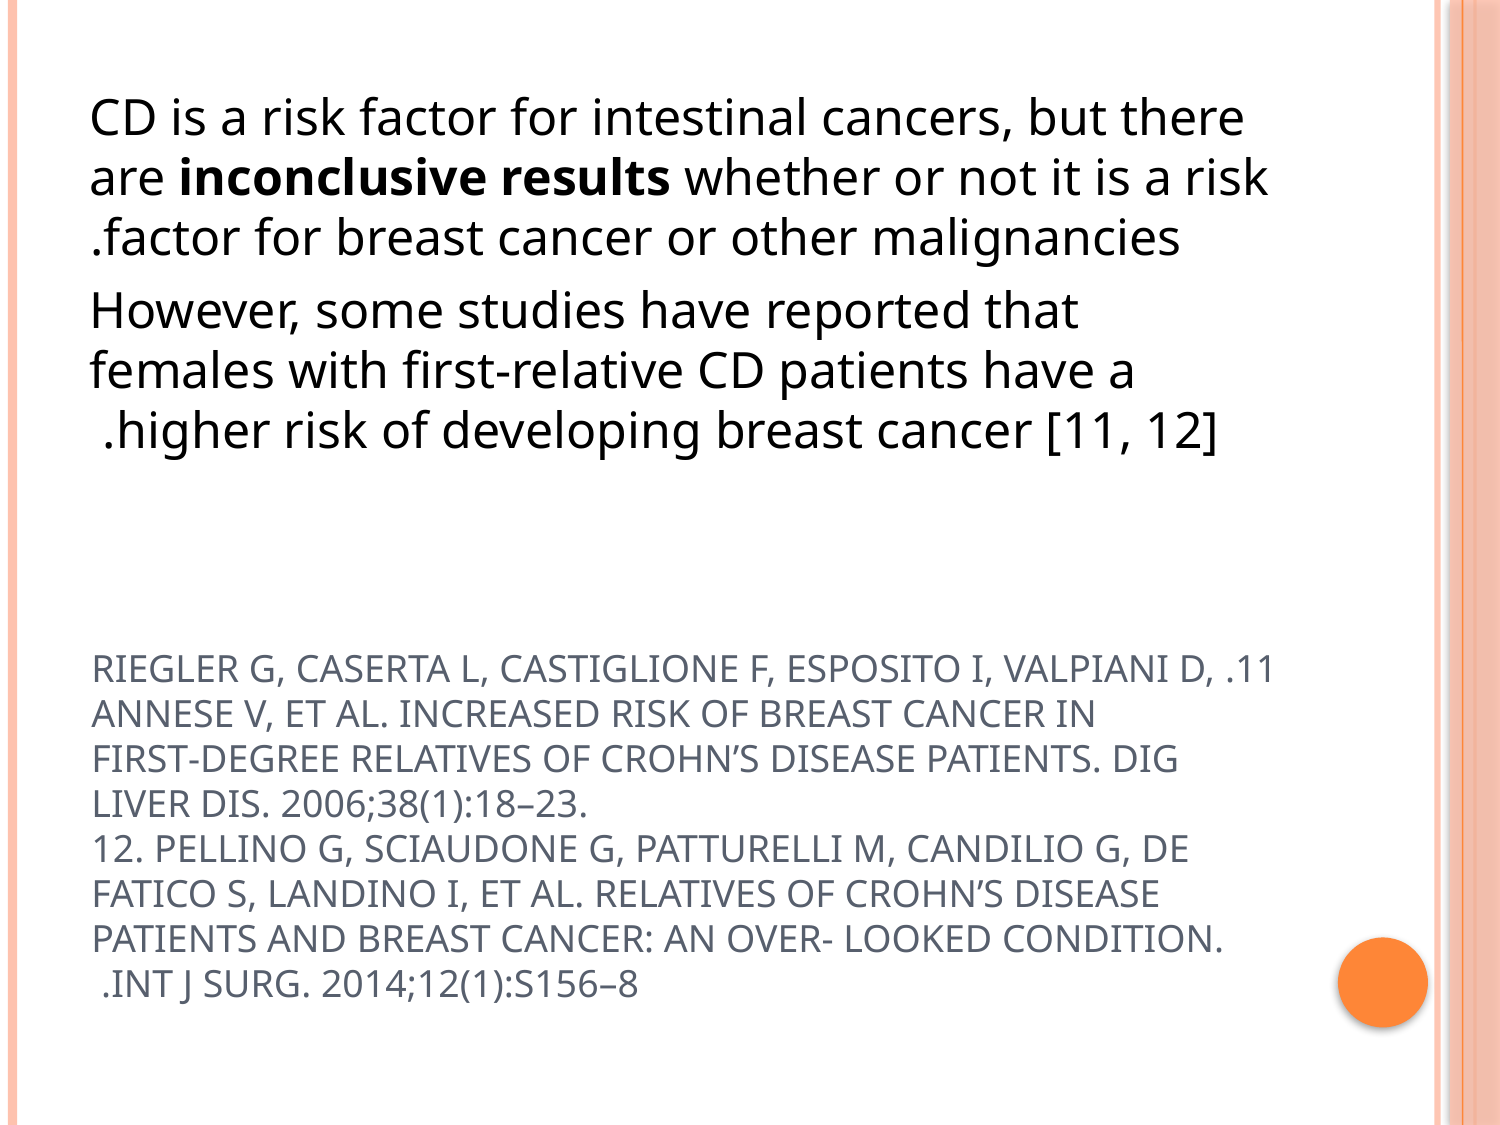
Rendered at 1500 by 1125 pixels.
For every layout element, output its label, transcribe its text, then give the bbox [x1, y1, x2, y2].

list CD is a risk factor for intestinal cancers, but there are inconclusive results whether or not it is a risk factor for breast cancer or other malignancies. However, some studies have reported that females with first-relative CD patients have a higher risk of developing breast cancer [11, 12]. [75, 78, 1300, 516]
title 11. Riegler G, Caserta L, Castiglione F, Esposito I, Valpiani D, Annese V, et al. Increased risk of breast cancer in first‑degree relatives of Crohn’s disease patients. Dig Liver Dis. 2006;38(1):18–23. 12. Pellino G, Sciaudone G, Patturelli M, Candilio G, De Fatico S, Landino I, et al. Relatives of Crohn’s disease patients and breast cancer: an over‑ looked condition. Int J Surg. 2014;12(1):S156–8. [76, 869, 1302, 1058]
